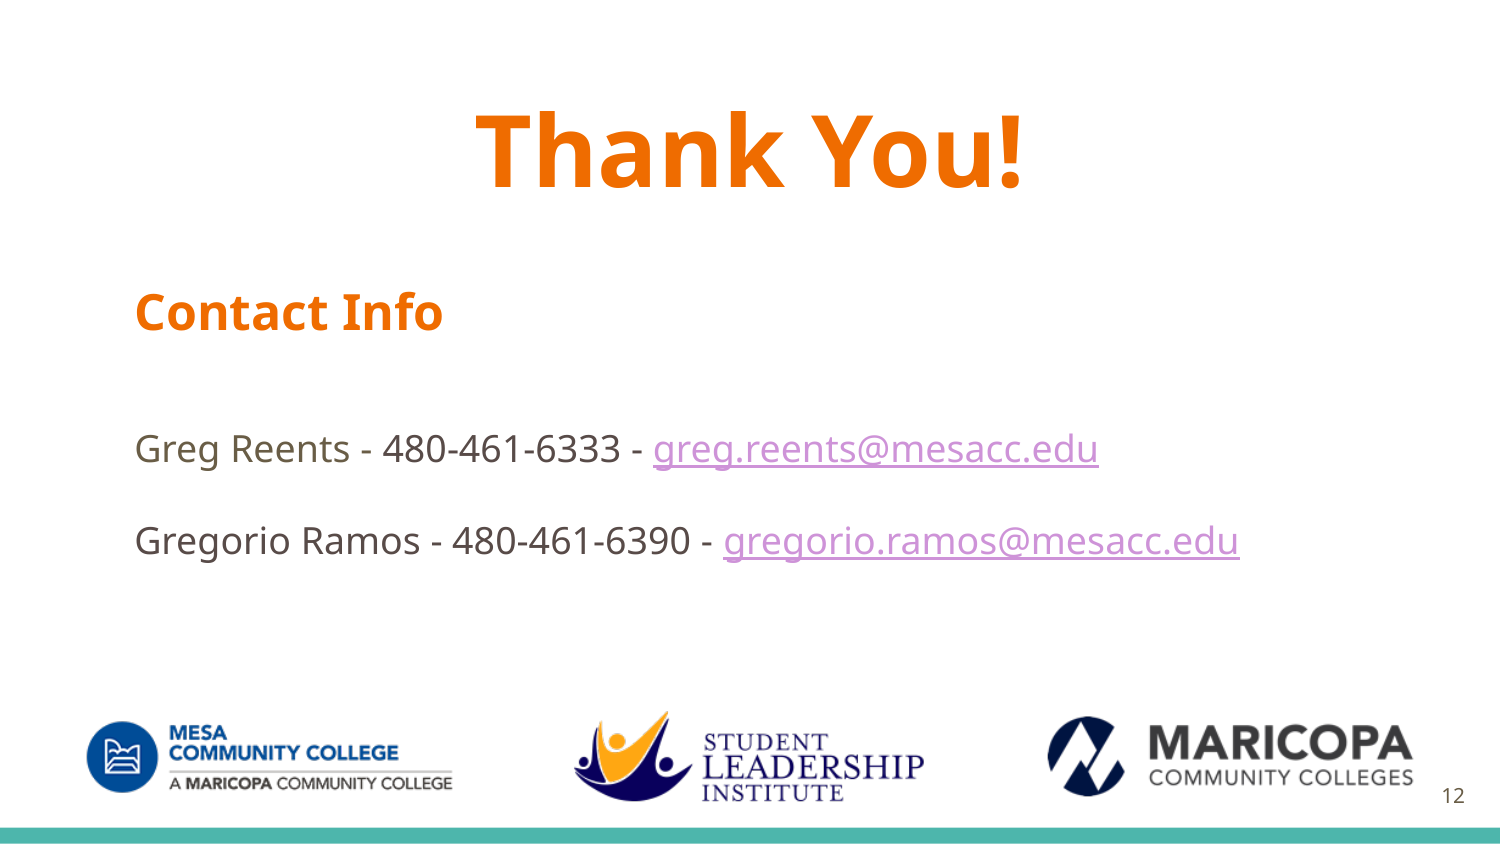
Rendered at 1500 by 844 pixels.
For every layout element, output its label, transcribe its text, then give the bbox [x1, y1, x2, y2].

slide_number 12 [1389, 764, 1480, 830]
title Thank You! [51, 72, 1449, 189]
list Greg Reents - 480-461-6333 - greg.reents@mesacc.edu Gregorio Ramos - 480-461-6390 - gregorio.ramos@mesacc.edu [119, 402, 1449, 602]
picture [1043, 708, 1417, 805]
picture [82, 708, 456, 805]
title Contact Info [119, 265, 1449, 360]
picture [562, 708, 936, 805]
